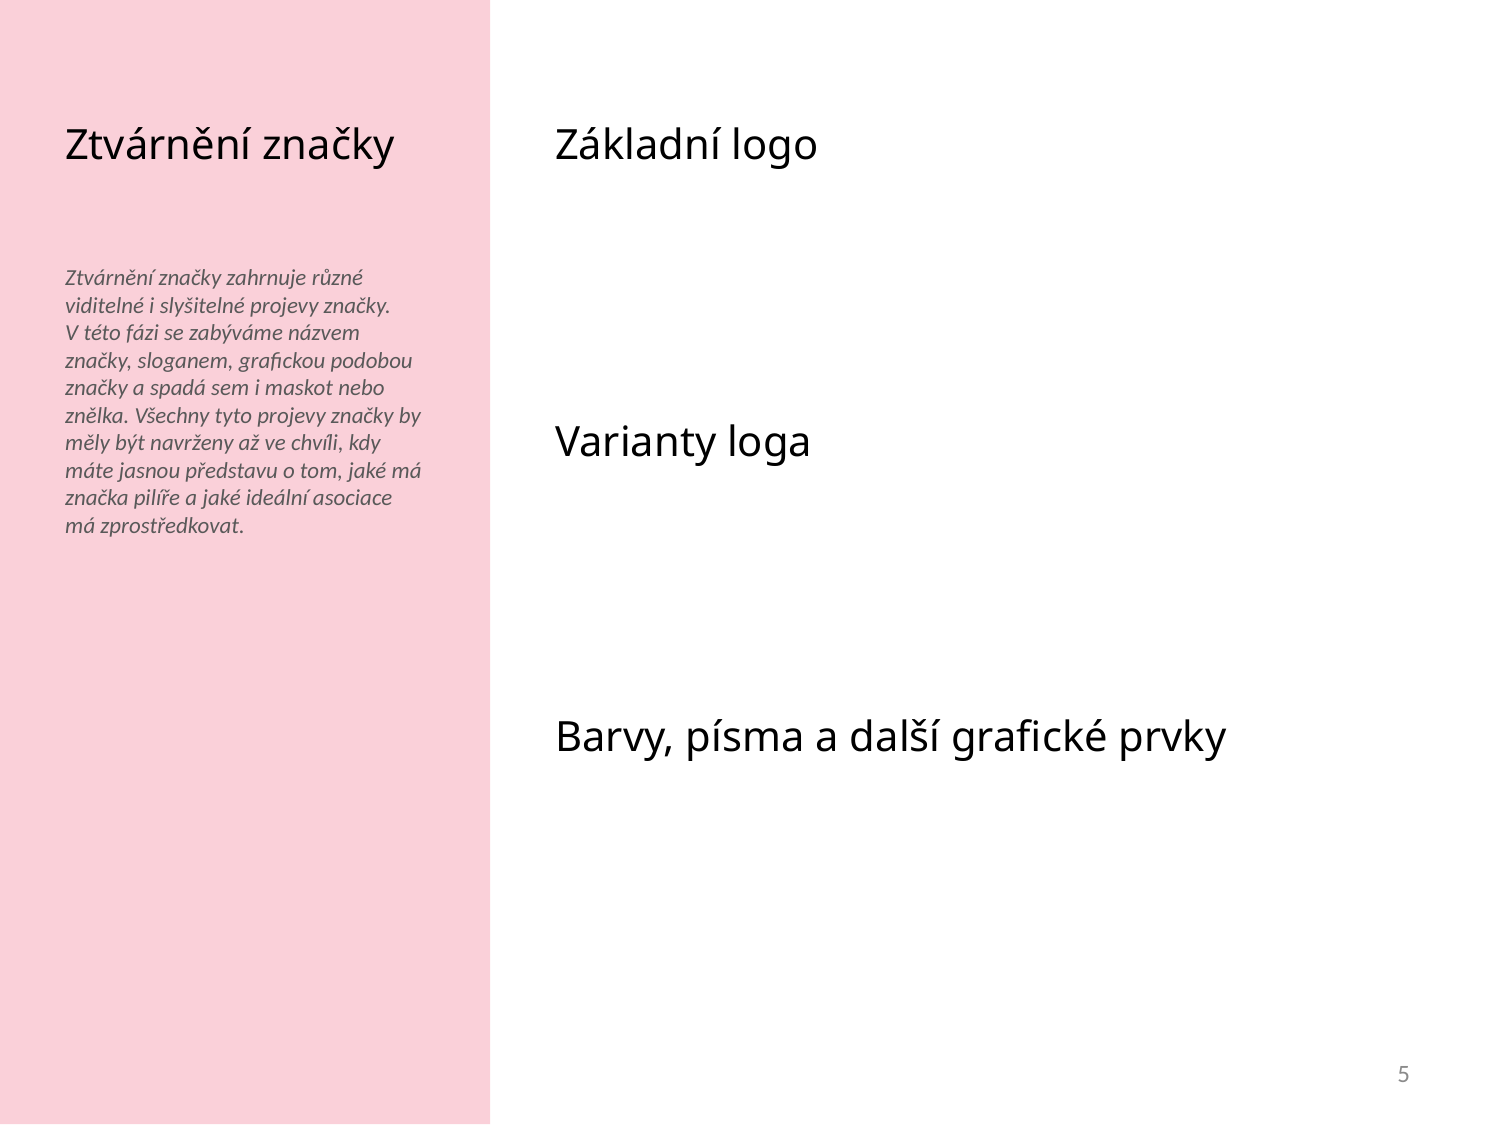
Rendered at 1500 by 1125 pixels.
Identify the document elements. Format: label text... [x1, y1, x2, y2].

list Ztvárnění značky zahrnuje různé viditelné i slyšitelné projevy značky. V této fázi se zabýváme názvem značky, sloganem, grafickou podobou značky a spadá sem i maskot nebo znělka. Všechny tyto projevy značky by měly být navrženy až ve chvíli, kdy máte jasnou představu o tom, jaké má značka pilíře a jaké ideální asociace má zprostředkovat. [50, 255, 443, 1024]
text_box [540, 692, 1425, 1024]
list Varianty loga [540, 407, 1425, 467]
title Základní logo [540, 110, 1425, 183]
list Ztvárnění značky [49, 110, 443, 187]
slide_number 5 [1074, 1042, 1425, 1103]
